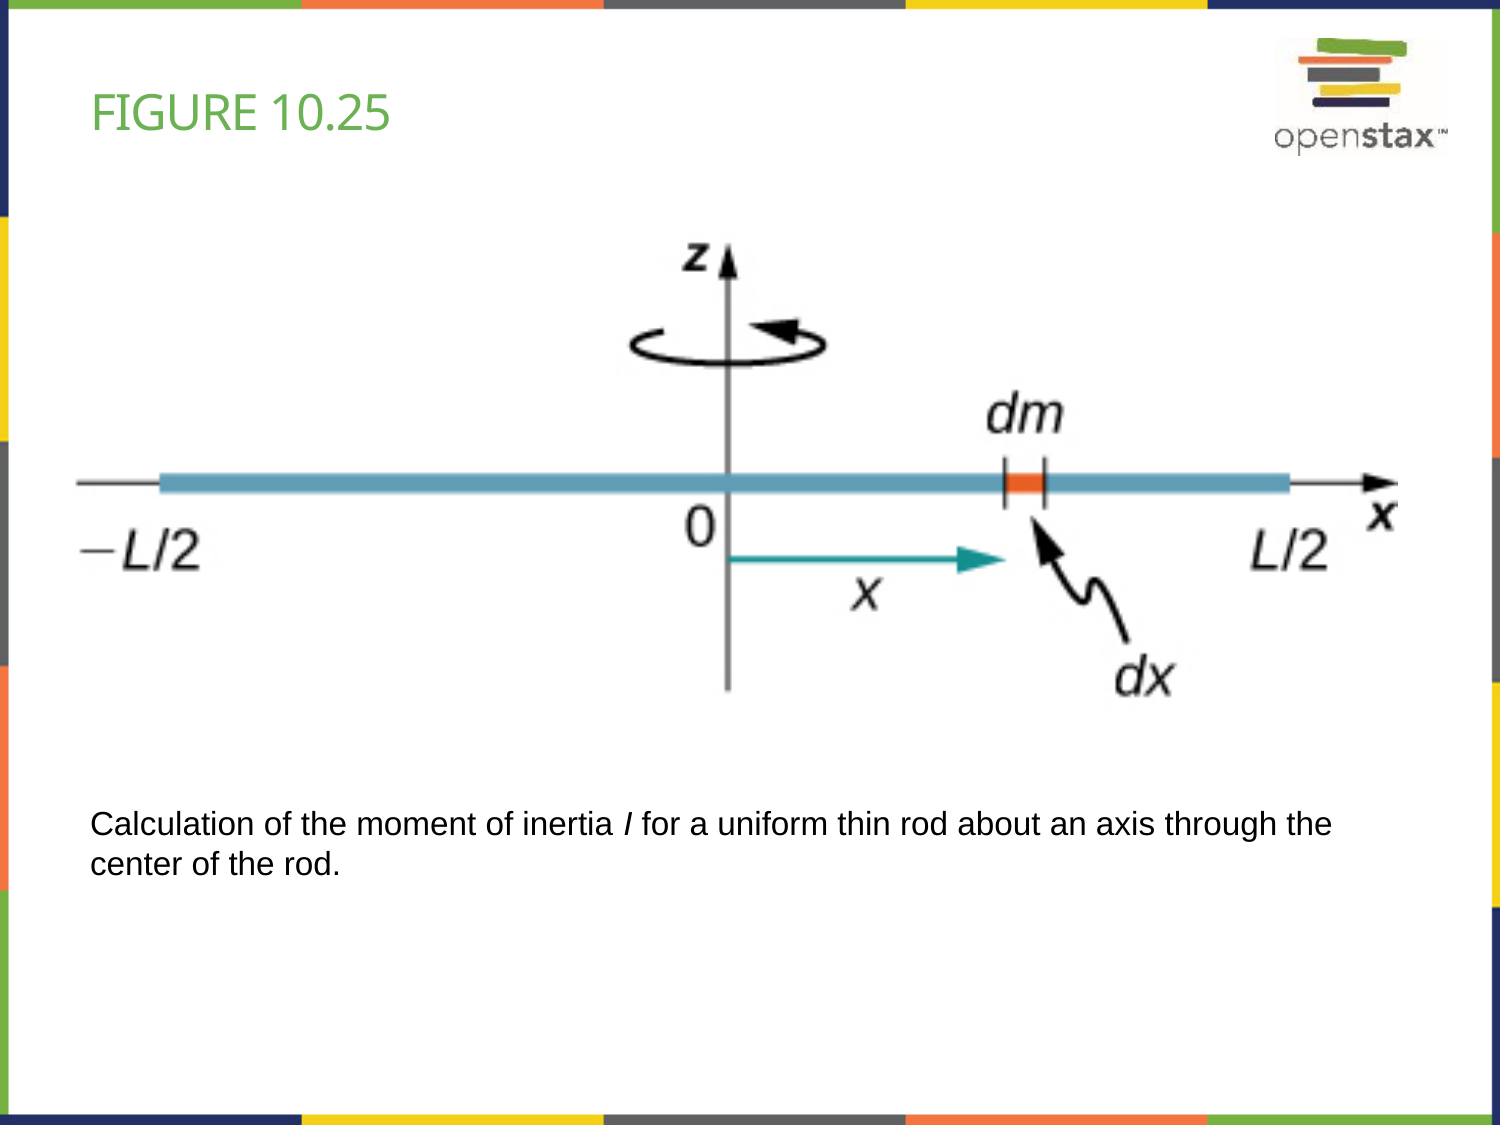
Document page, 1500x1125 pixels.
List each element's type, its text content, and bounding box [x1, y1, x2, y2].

picture [0, 0, 1500, 1125]
list Calculation of the moment of inertia I for a uniform thin rod about an axis through the center of the rod. [75, 794, 1398, 986]
title Figure 10.25 [75, 39, 1274, 148]
